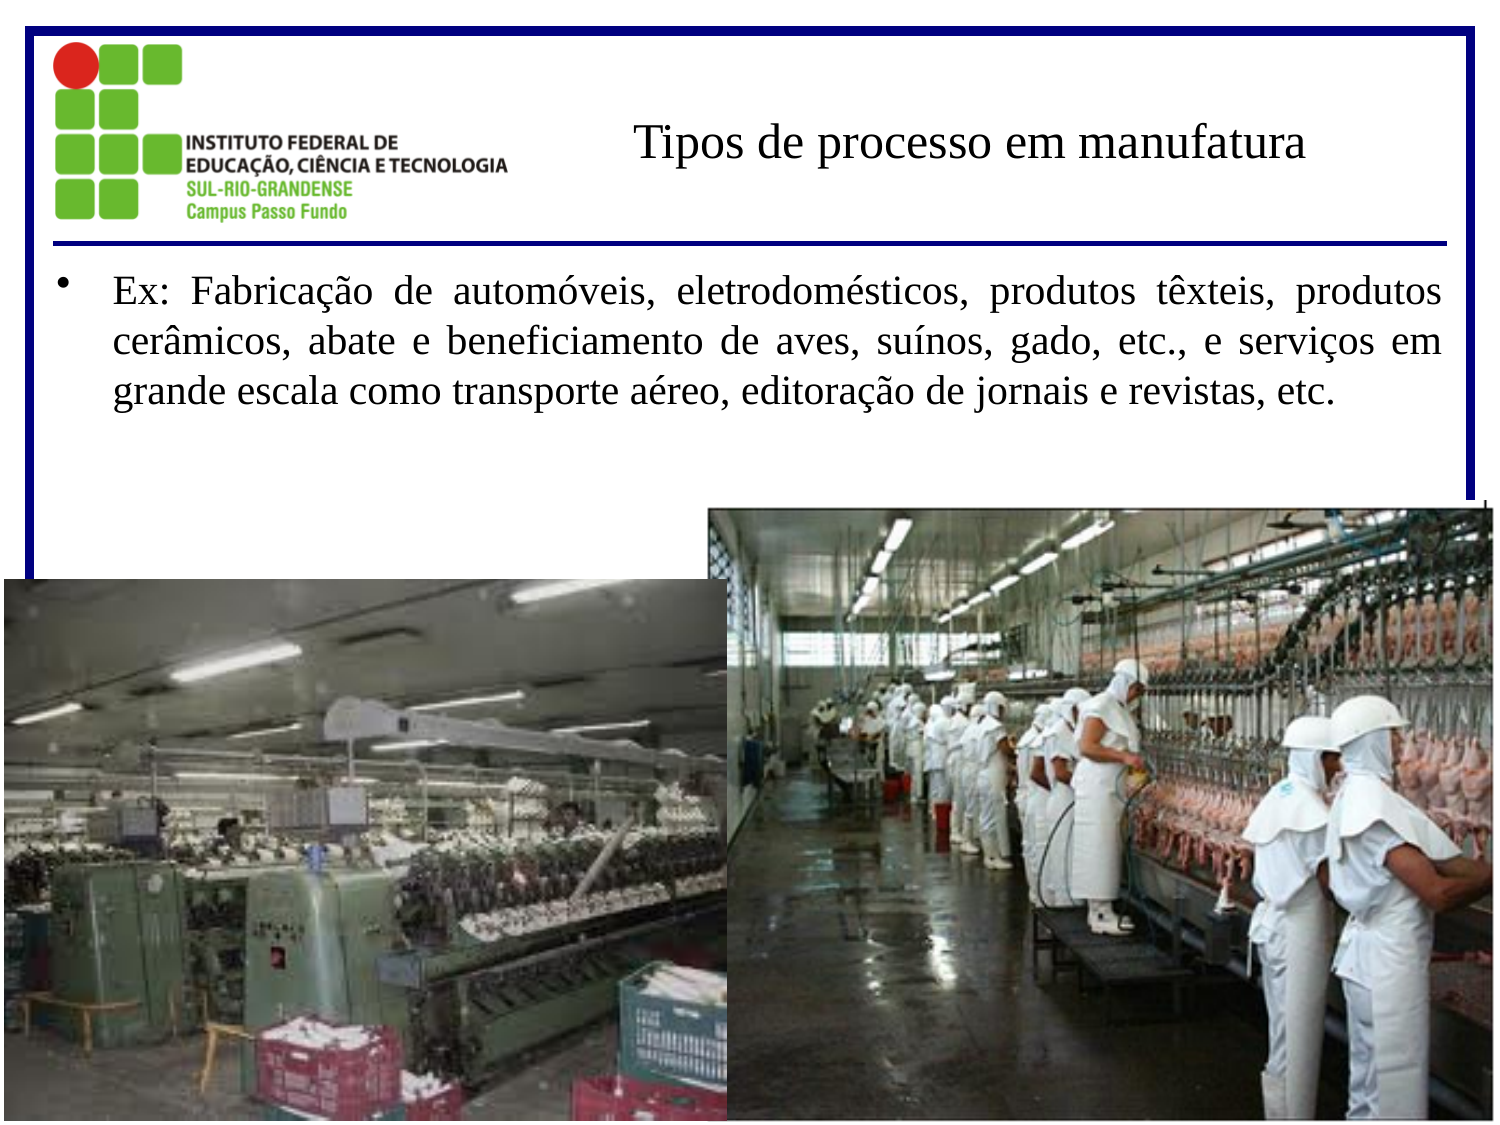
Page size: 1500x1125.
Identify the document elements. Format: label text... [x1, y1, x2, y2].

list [3, 579, 727, 1122]
picture [702, 499, 1500, 1125]
title Tipos de processo em manufatura [515, 44, 1426, 233]
picture [53, 42, 508, 223]
text_box Ex: Fabricação de automóveis, eletrodomésticos, produtos têxteis, produtos cerâmicos, abate e beneficiamento de aves, suínos, gado, etc., e serviços em grande escala como transporte aéreo, editoração de jornais e revistas, etc. [41, 255, 1459, 578]
